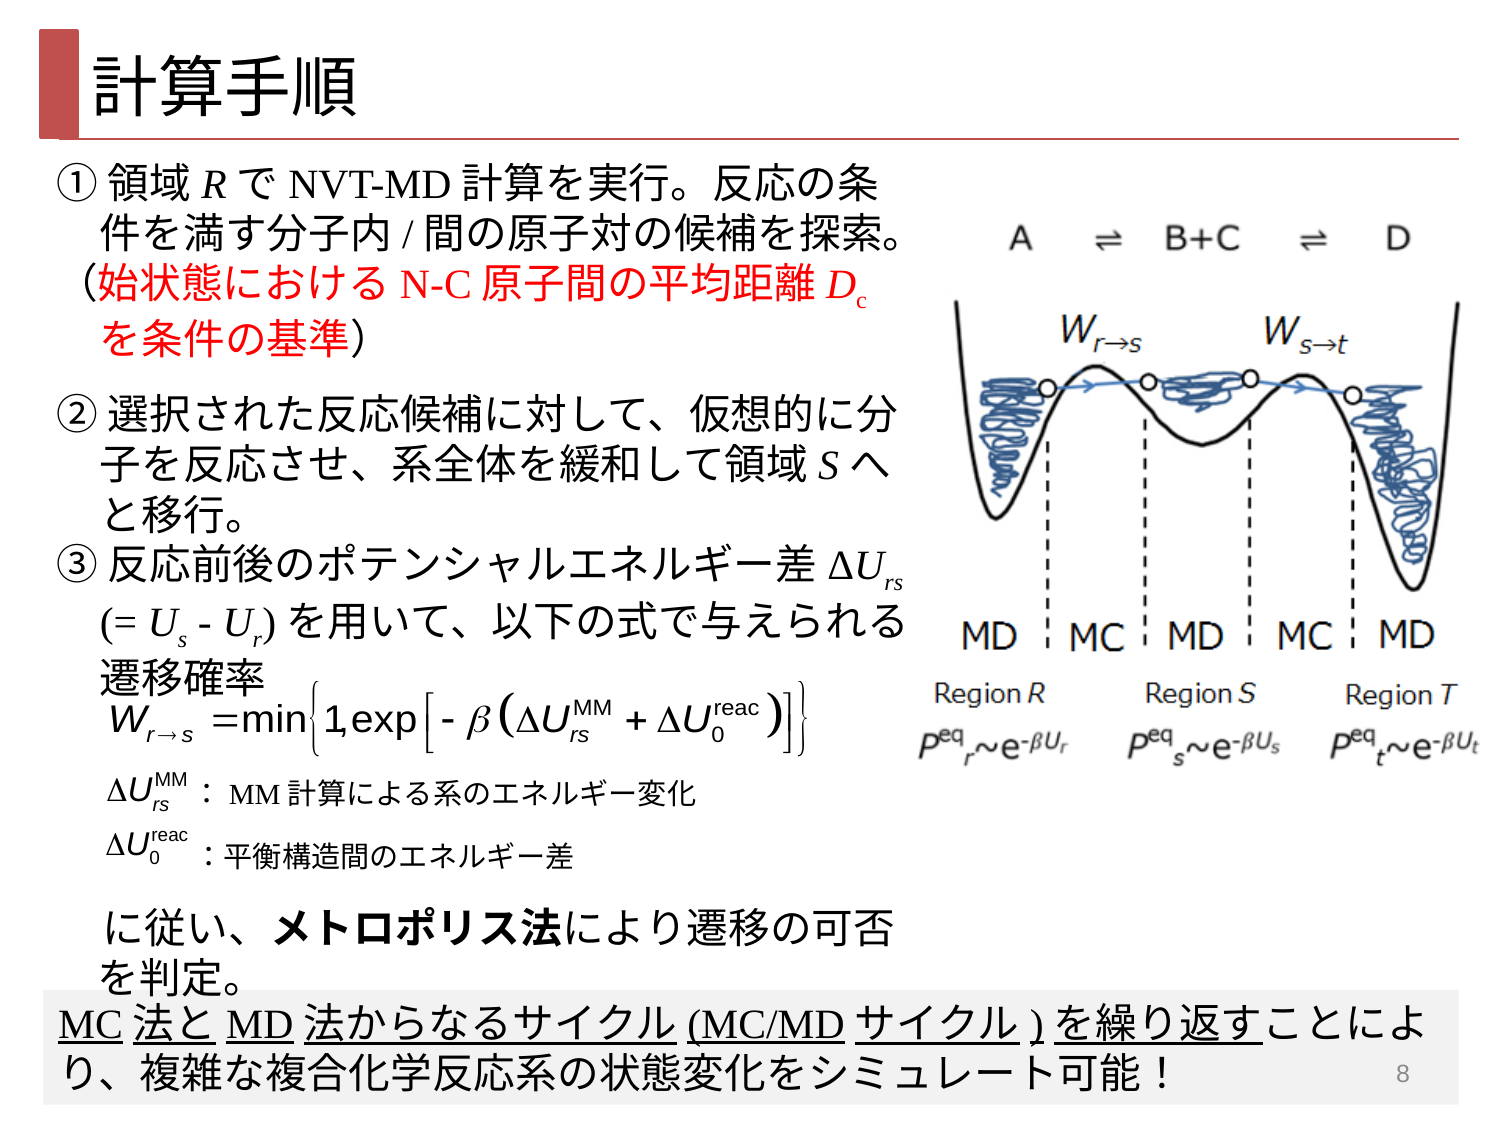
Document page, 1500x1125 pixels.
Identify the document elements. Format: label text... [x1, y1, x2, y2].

text_box MC法とMD法からなるサイクル(MC/MDサイクル)を繰り返すことにより、複雑な複合化学反応系の状態変化をシミュレート可能！ [43, 989, 1459, 1105]
text_box ：平衡構造間のエネルギー差 [193, 830, 1302, 881]
slide_number 8 [1074, 1042, 1425, 1103]
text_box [100, 764, 194, 819]
picture [900, 209, 1500, 783]
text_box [105, 680, 822, 765]
text_box [39, 29, 79, 139]
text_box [100, 819, 194, 873]
text_box ①領域RでNVT-MD計算を実行。反応の条件を満す分子内/間の原子対の候補を探索。 （始状態におけるN-C原子間の平均距離Dcを条件の基準） ②選択された反応候補に対して、仮想的に分子を反応させ、系全体を緩和して領域Sへと移行。 ③反応前後のポテンシャルエネルギー差ΔUrs (= Us - Ur)を用いて、以下の式で与えられる遷移確率 に従い、メトロポリス法により遷移の可否 を判定。 [41, 148, 928, 989]
text_box 計算手順 [79, 37, 1459, 132]
text_box ：MM計算による系のエネルギー変化 [198, 774, 745, 819]
